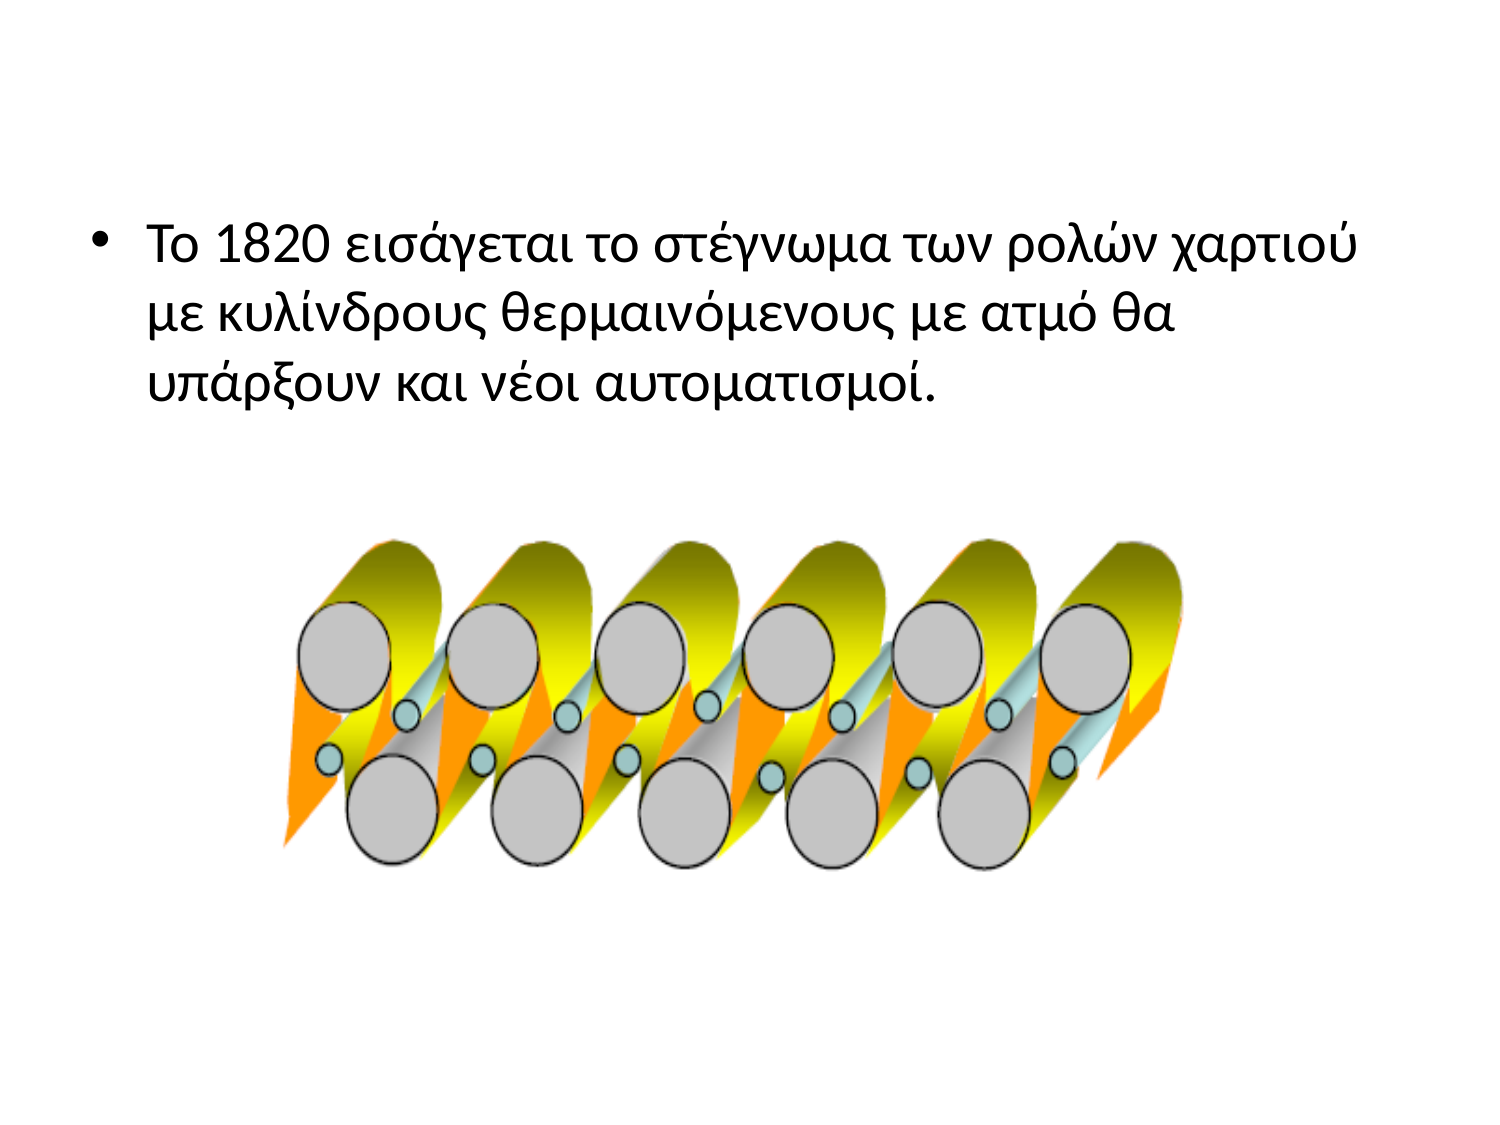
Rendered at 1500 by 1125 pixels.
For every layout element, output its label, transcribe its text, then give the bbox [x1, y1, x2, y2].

picture [265, 514, 1223, 911]
list Το 1820 εισάγεται το στέγνωμα των ρολών χαρτιού με κυλίνδρους θερμαινόμενους με ατμό θα υπάρξουν και νέοι αυτοματισμοί. [75, 196, 1425, 1024]
